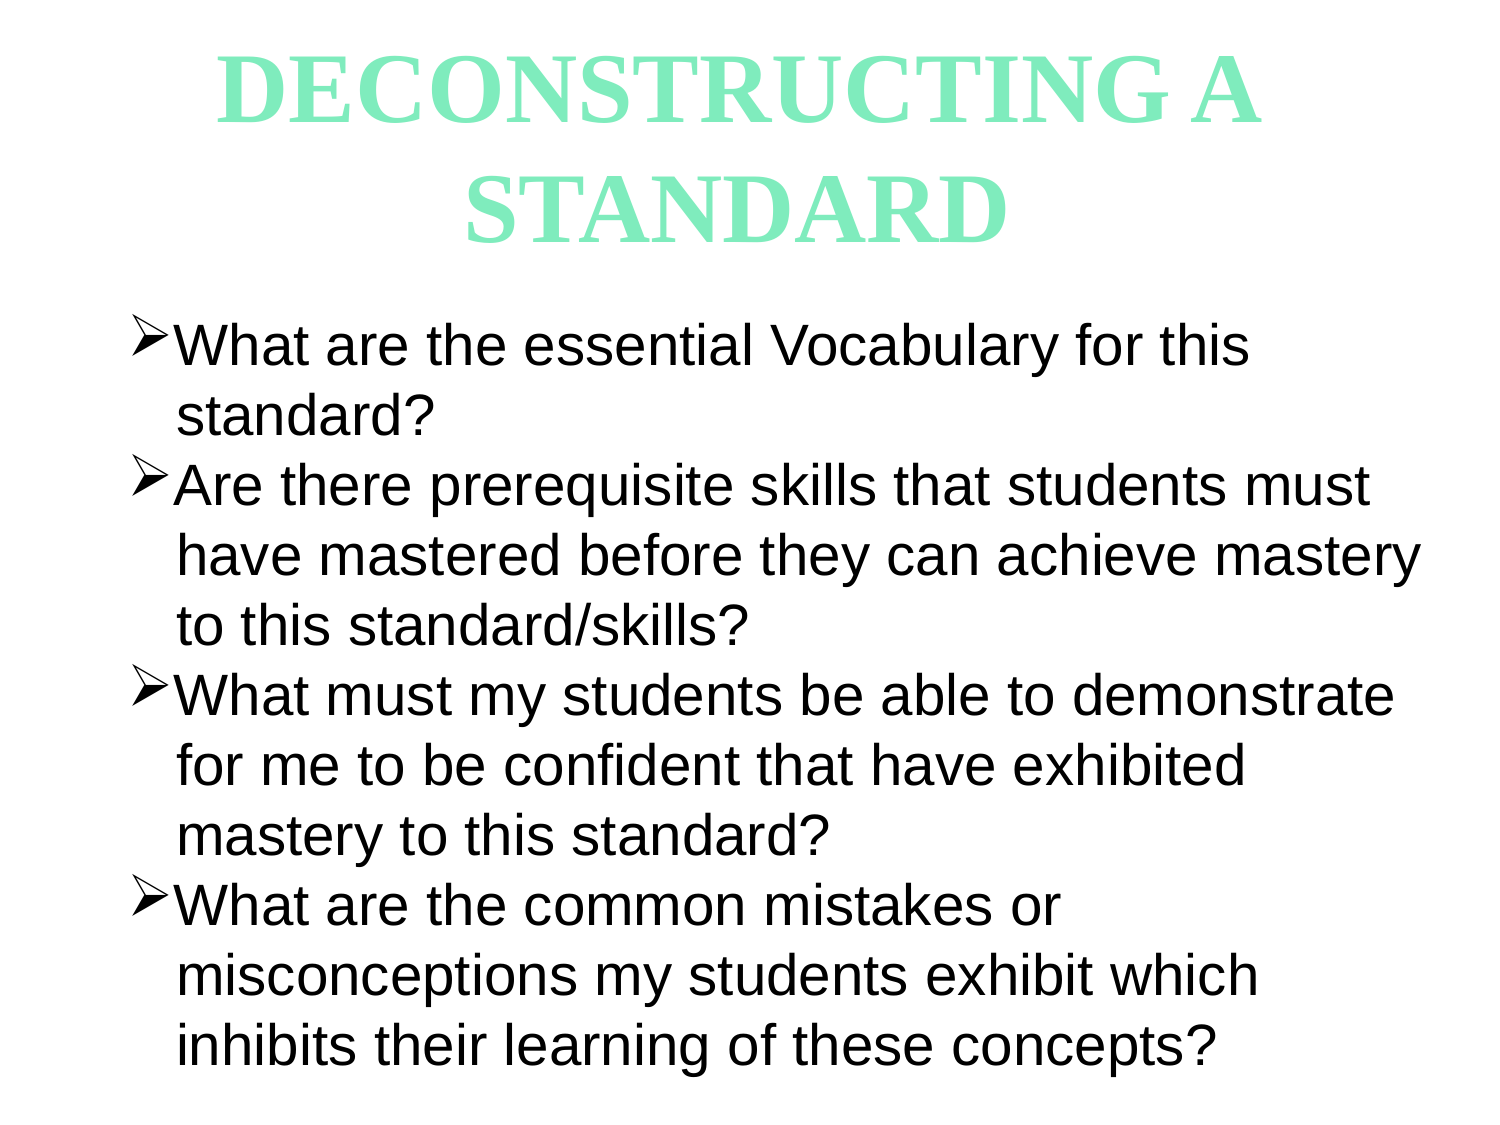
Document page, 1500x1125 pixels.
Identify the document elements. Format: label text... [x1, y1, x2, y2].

title Deconstructing a Standard [62, 0, 1413, 263]
text_box What are the essential Vocabulary for this standard? Are there prerequisite skills that students must have mastered before they can achieve mastery to this standard/skills? What must my students be able to demonstrate for me to be confident that have exhibited mastery to this standard? What are the common mistakes or misconceptions my students exhibit which inhibits their learning of these concepts? [112, 299, 1475, 1125]
